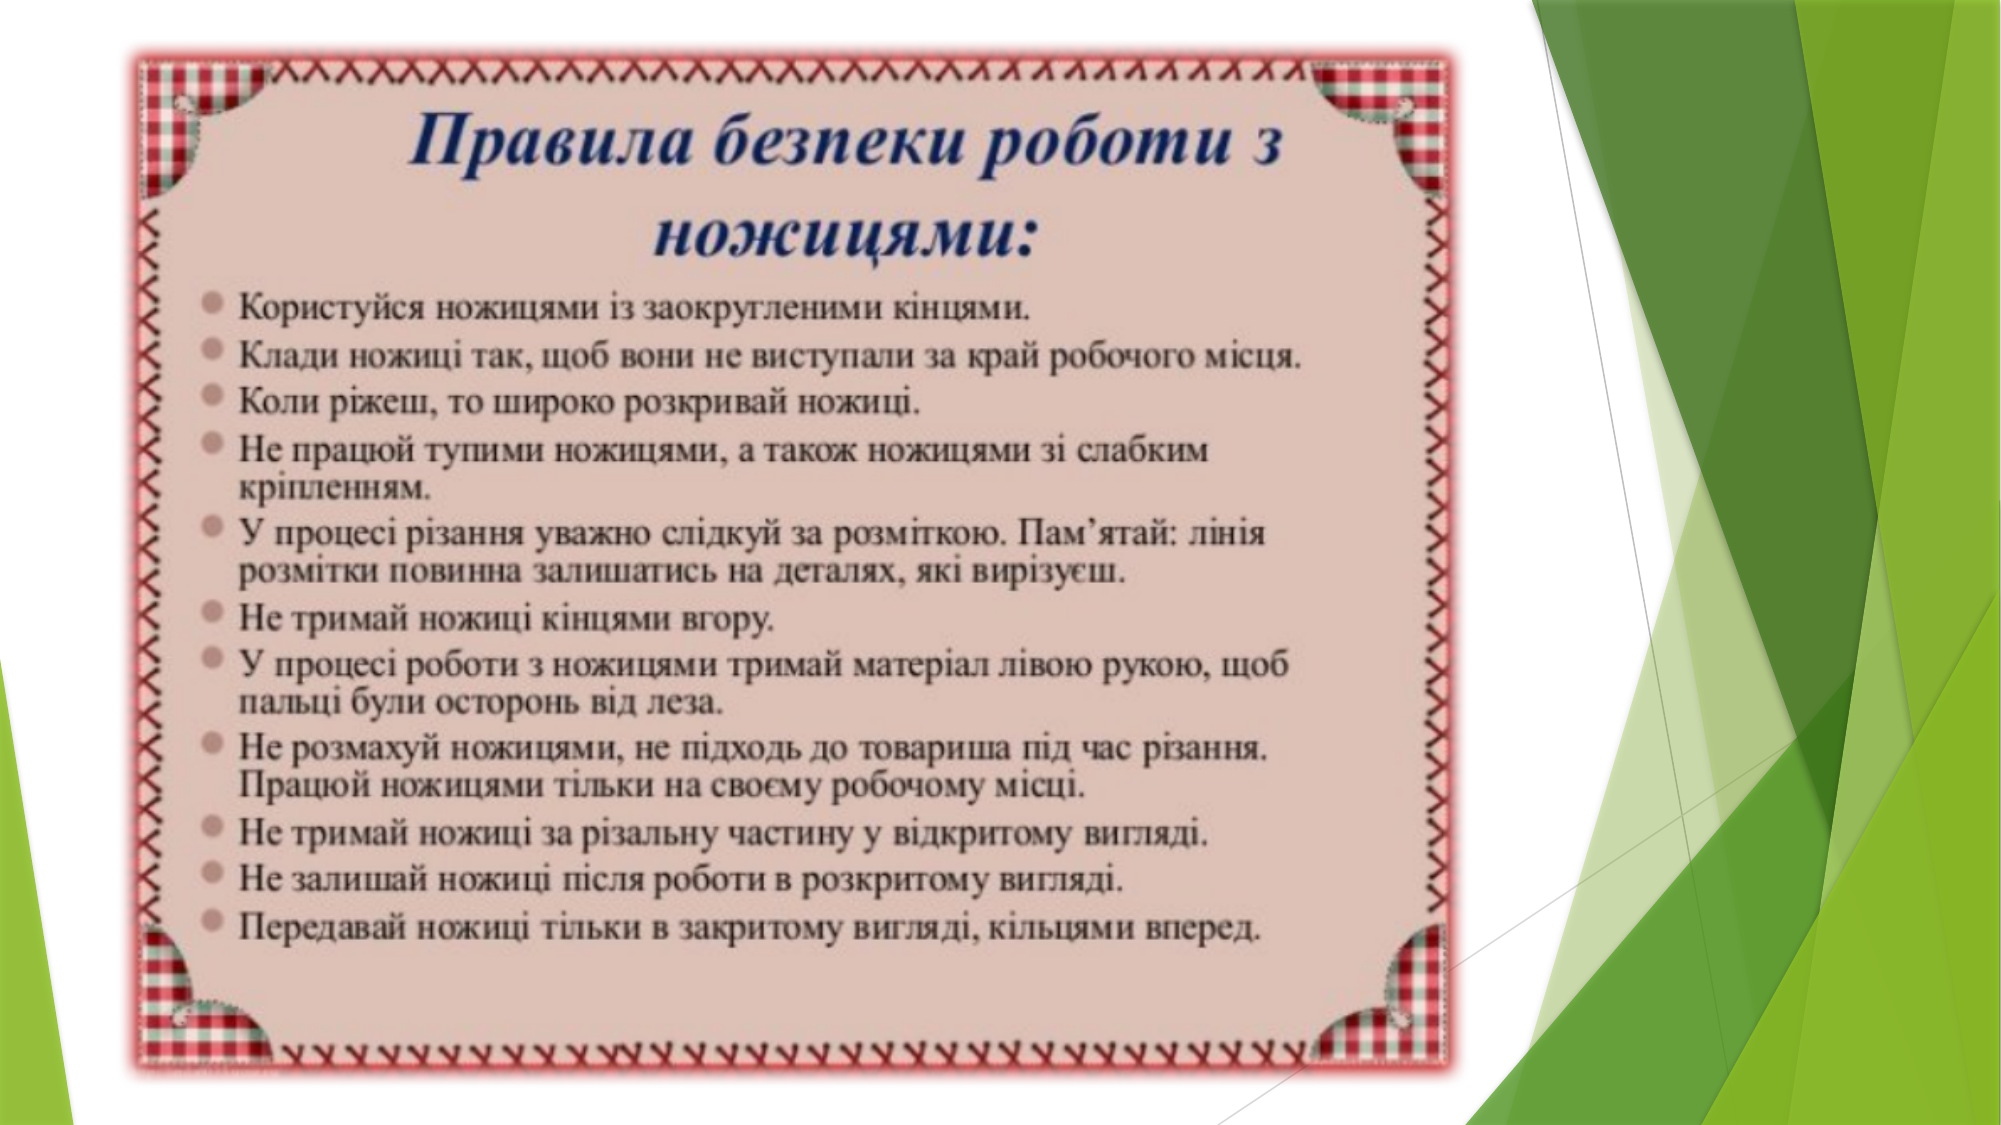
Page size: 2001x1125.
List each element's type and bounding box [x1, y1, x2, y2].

list [117, 39, 1469, 1088]
